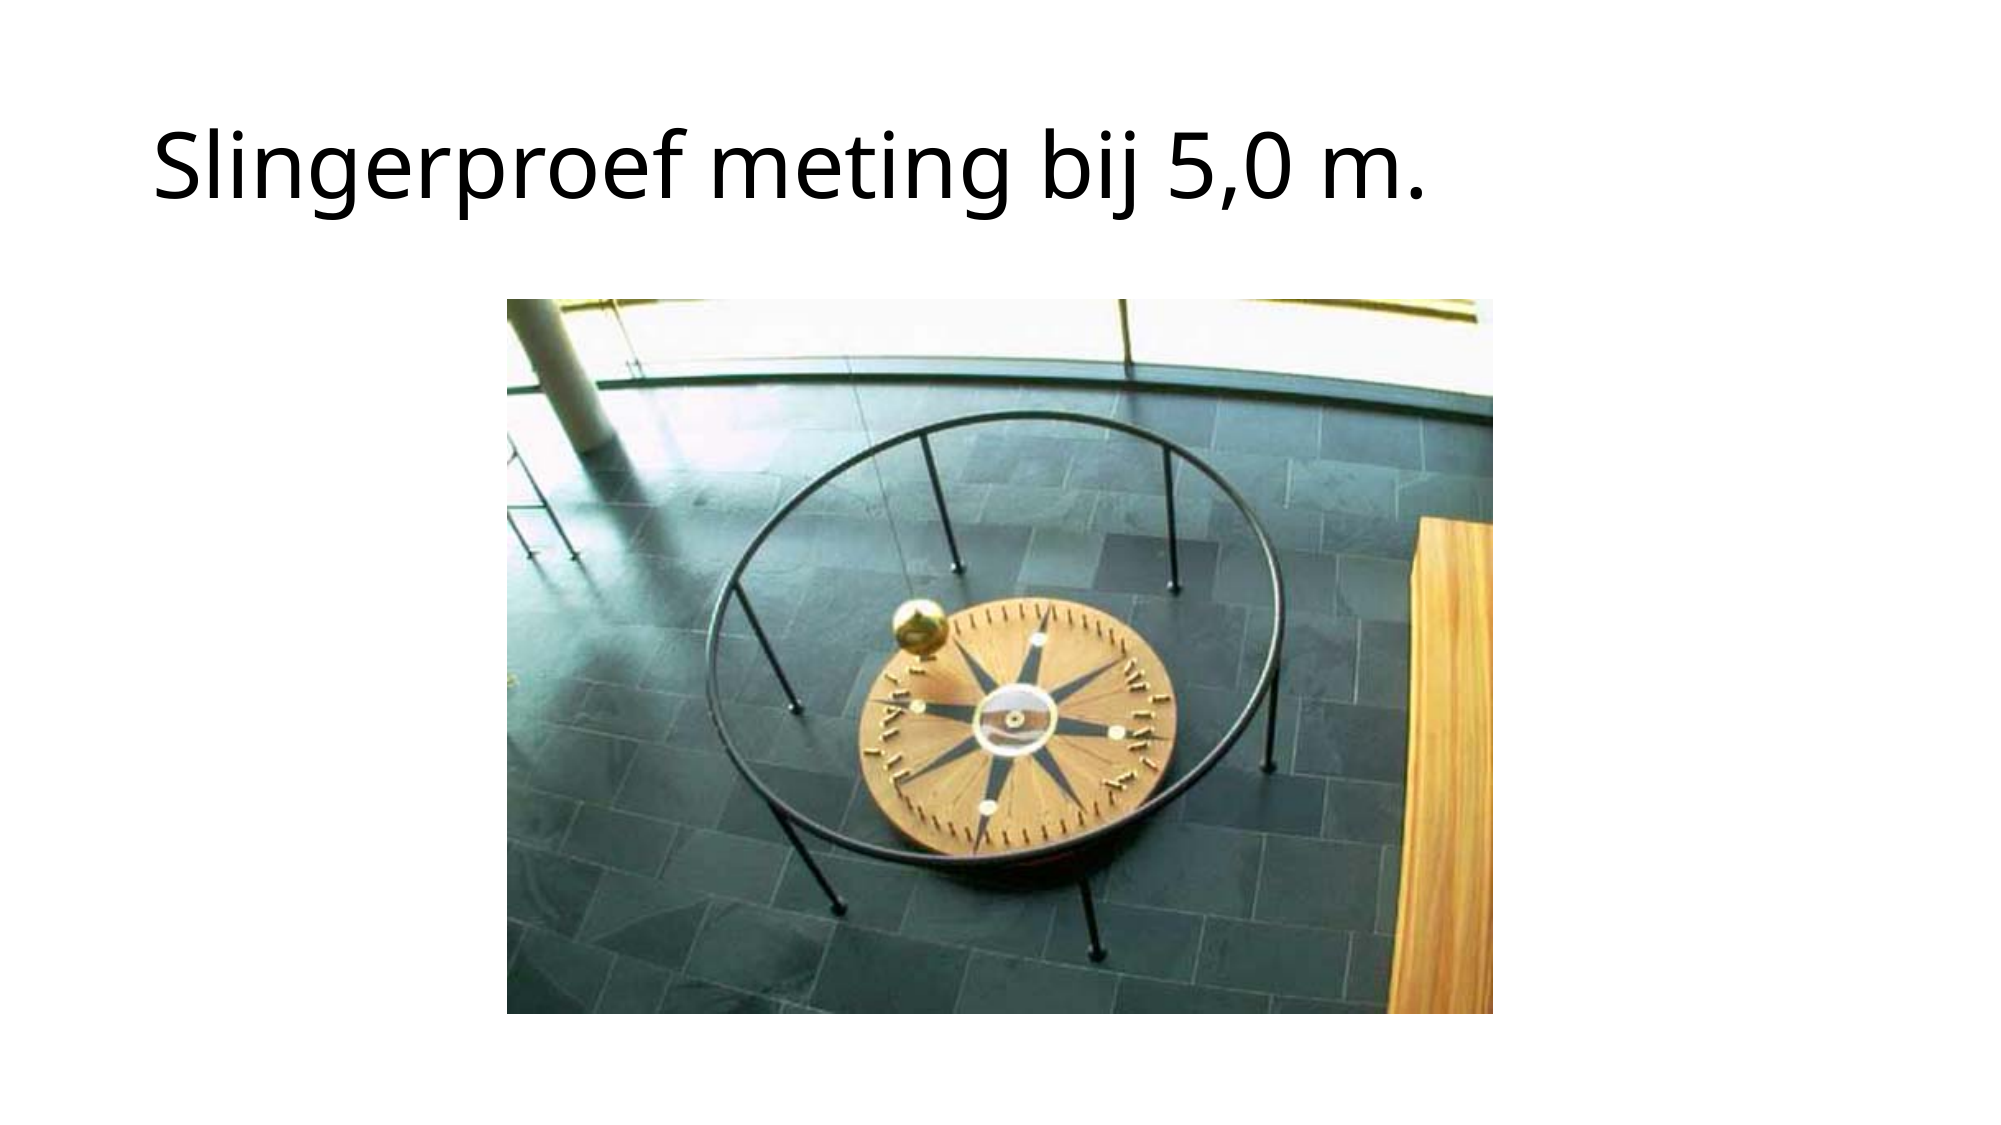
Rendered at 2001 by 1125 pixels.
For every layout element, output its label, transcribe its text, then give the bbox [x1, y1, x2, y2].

title Slingerproef meting bij 5,0 m. [137, 59, 1863, 278]
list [507, 299, 1493, 1014]
